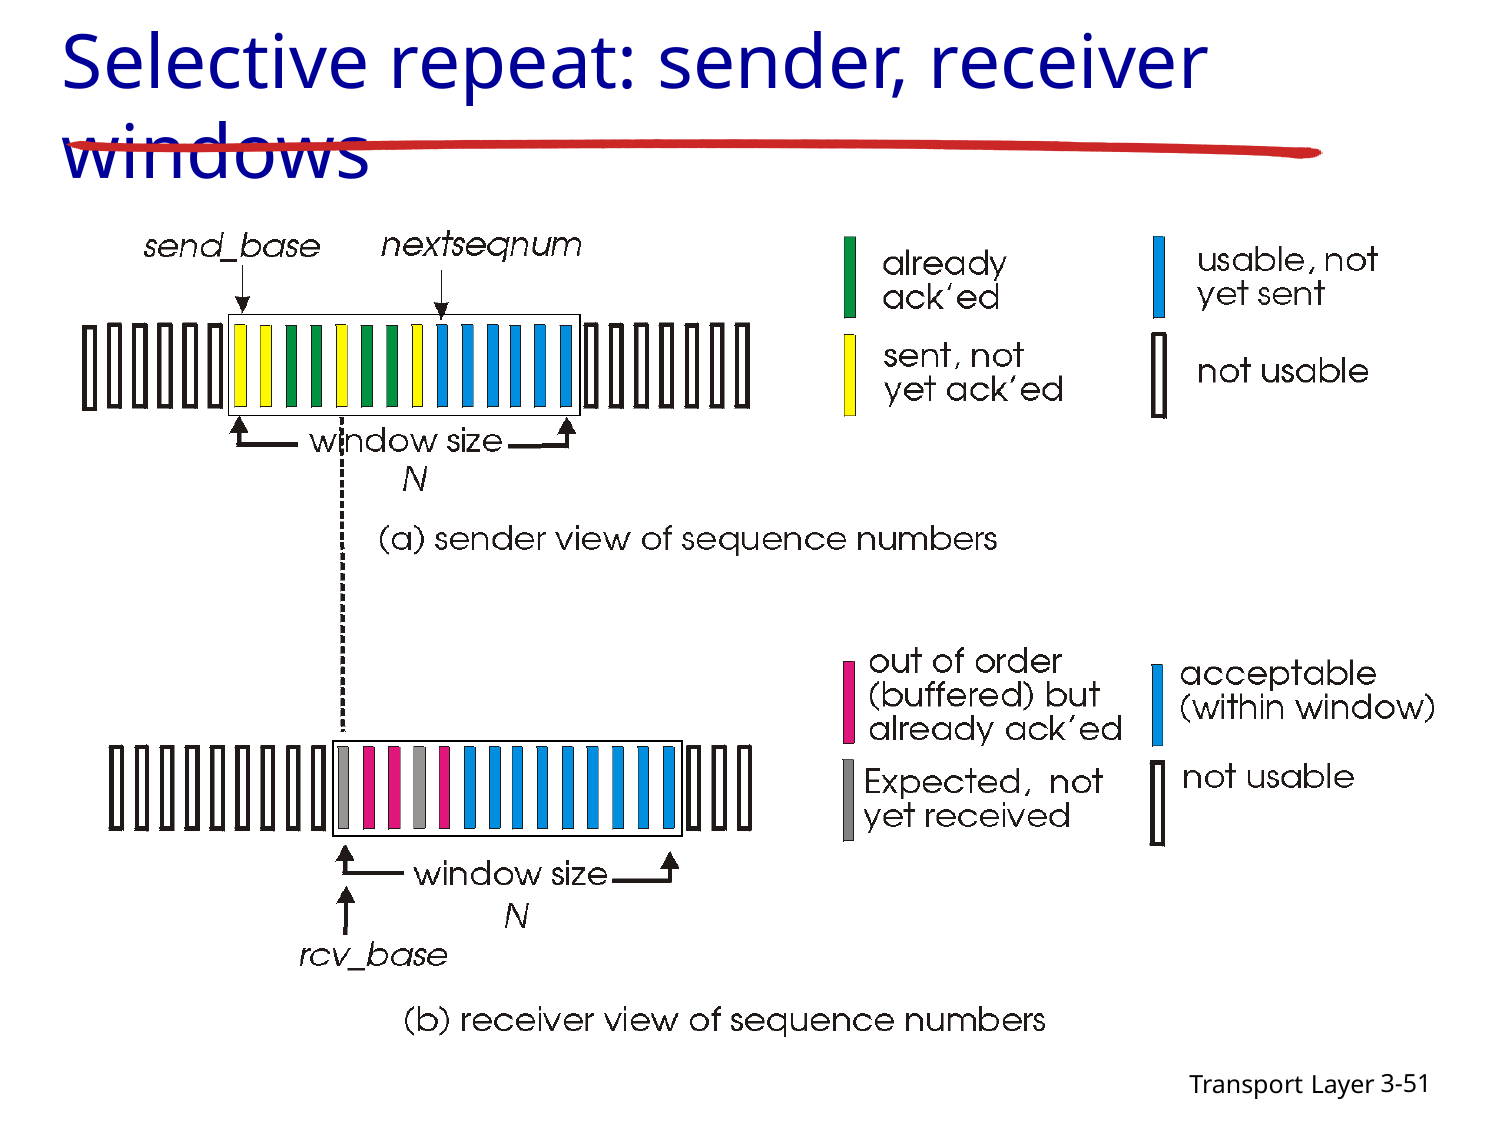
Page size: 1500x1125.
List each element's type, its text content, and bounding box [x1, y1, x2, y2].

title Selective repeat: sender, receiver windows [46, 29, 1439, 178]
slide_number 3-51 [1365, 1060, 1477, 1106]
footer Transport Layer [914, 1057, 1390, 1105]
picture [61, 134, 1337, 164]
picture [82, 230, 1435, 1038]
